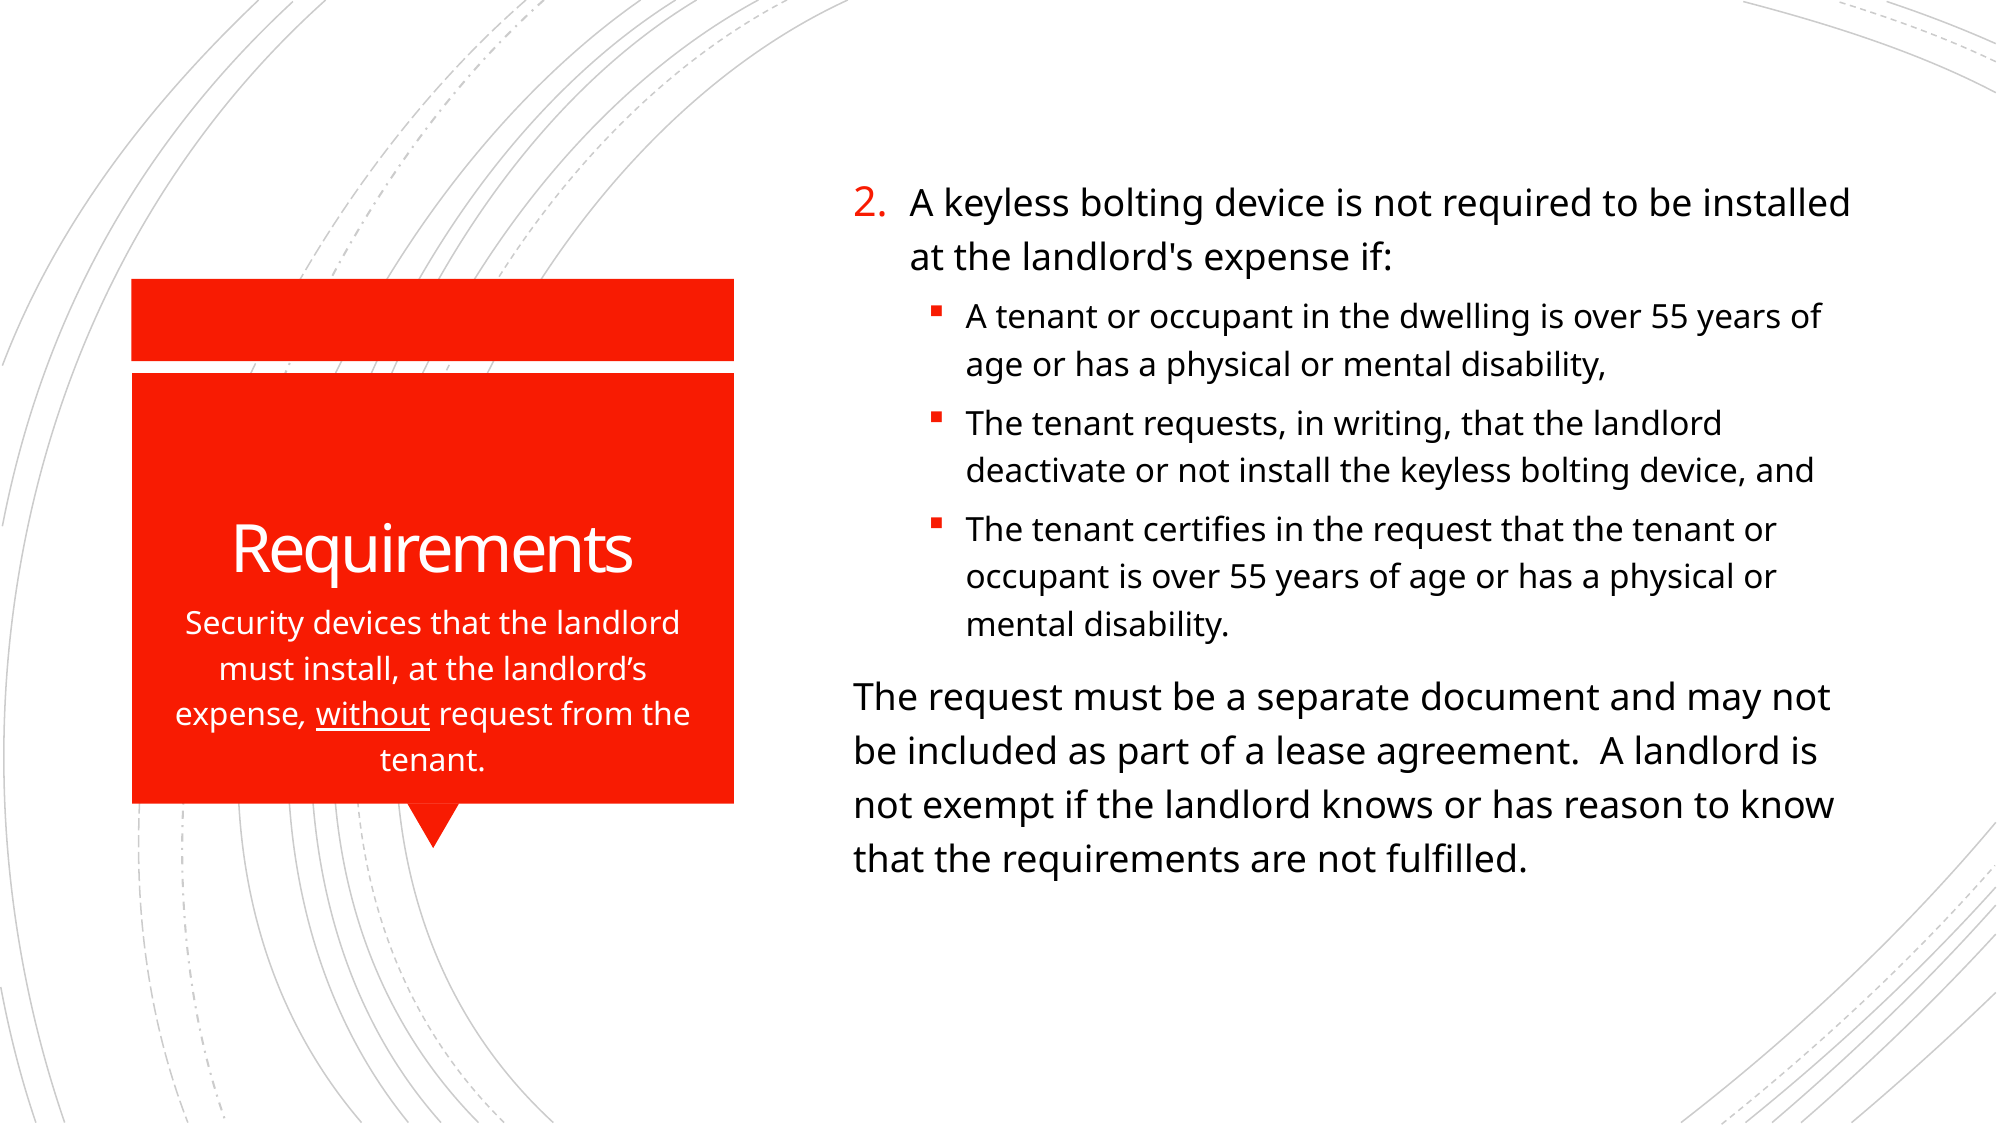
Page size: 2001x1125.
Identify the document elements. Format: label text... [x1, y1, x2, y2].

list A keyless bolting device is not required to be installed at the landlord's expense if: A tenant or occupant in the dwelling is over 55 years of age or has a physical or mental disability, The tenant requests, in writing, that the landlord deactivate or not install the keyless bolting device, and The tenant certifies in the request that the tenant or occupant is over 55 years of age or has a physical or mental disability. The request must be a separate document and may not be included as part of a lease agreement. A landlord is not exempt if the landlord knows or has reason to know that the requirements are not fulfilled. [838, 131, 1868, 993]
list Security devices that the landlord must install, at the landlord’s expense, without request from the tenant. [145, 587, 721, 788]
title Requirements [145, 385, 721, 587]
